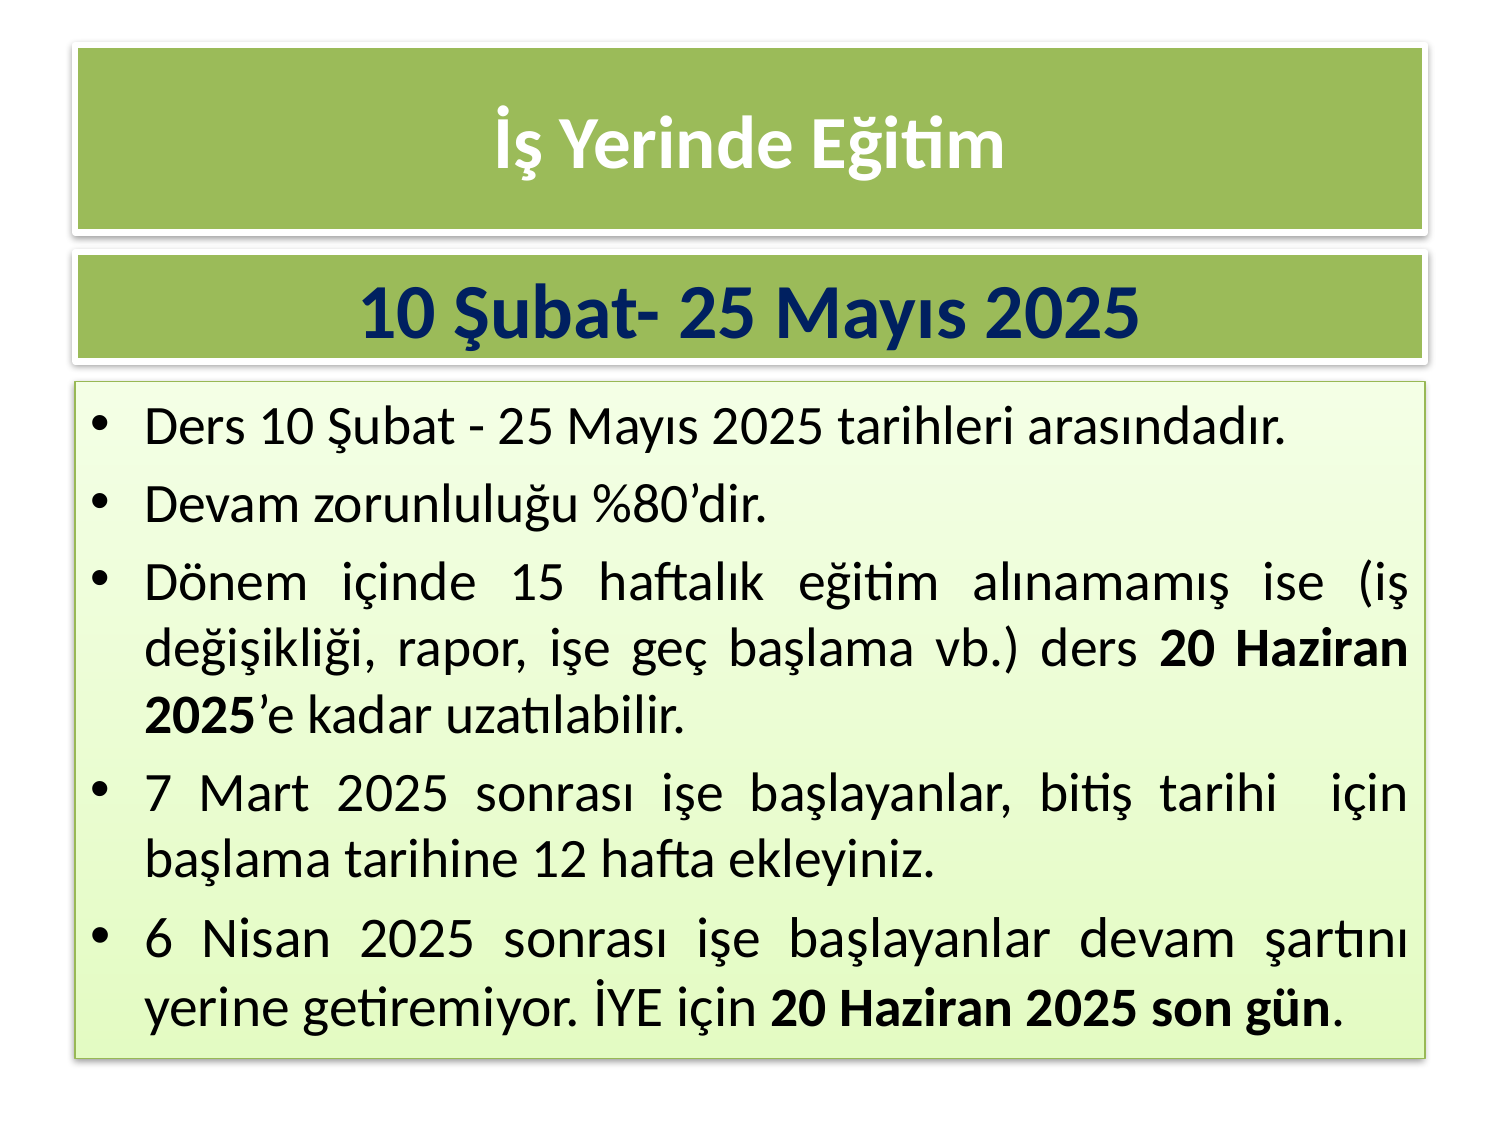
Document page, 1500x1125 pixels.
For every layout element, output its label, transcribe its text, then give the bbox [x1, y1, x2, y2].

list Ders 10 Şubat - 25 Mayıs 2025 tarihleri arasındadır. Devam zorunluluğu %80’dir. Dönem içinde 15 haftalık eğitim alınamamış ise (iş değişikliği, rapor, işe geç başlama vb.) ders 20 Haziran 2025’e kadar uzatılabilir. 7 Mart 2025 sonrası işe başlayanlar, bitiş tarihi için başlama tarihine 12 hafta ekleyiniz. 6 Nisan 2025 sonrası işe başlayanlar devam şartını yerine getiremiyor. İYE için 20 Haziran 2025 son gün. [74, 381, 1426, 1059]
text_box 10 Şubat- 25 Mayıs 2025 [72, 249, 1428, 365]
title İş Yerinde Eğitim [72, 42, 1428, 236]
